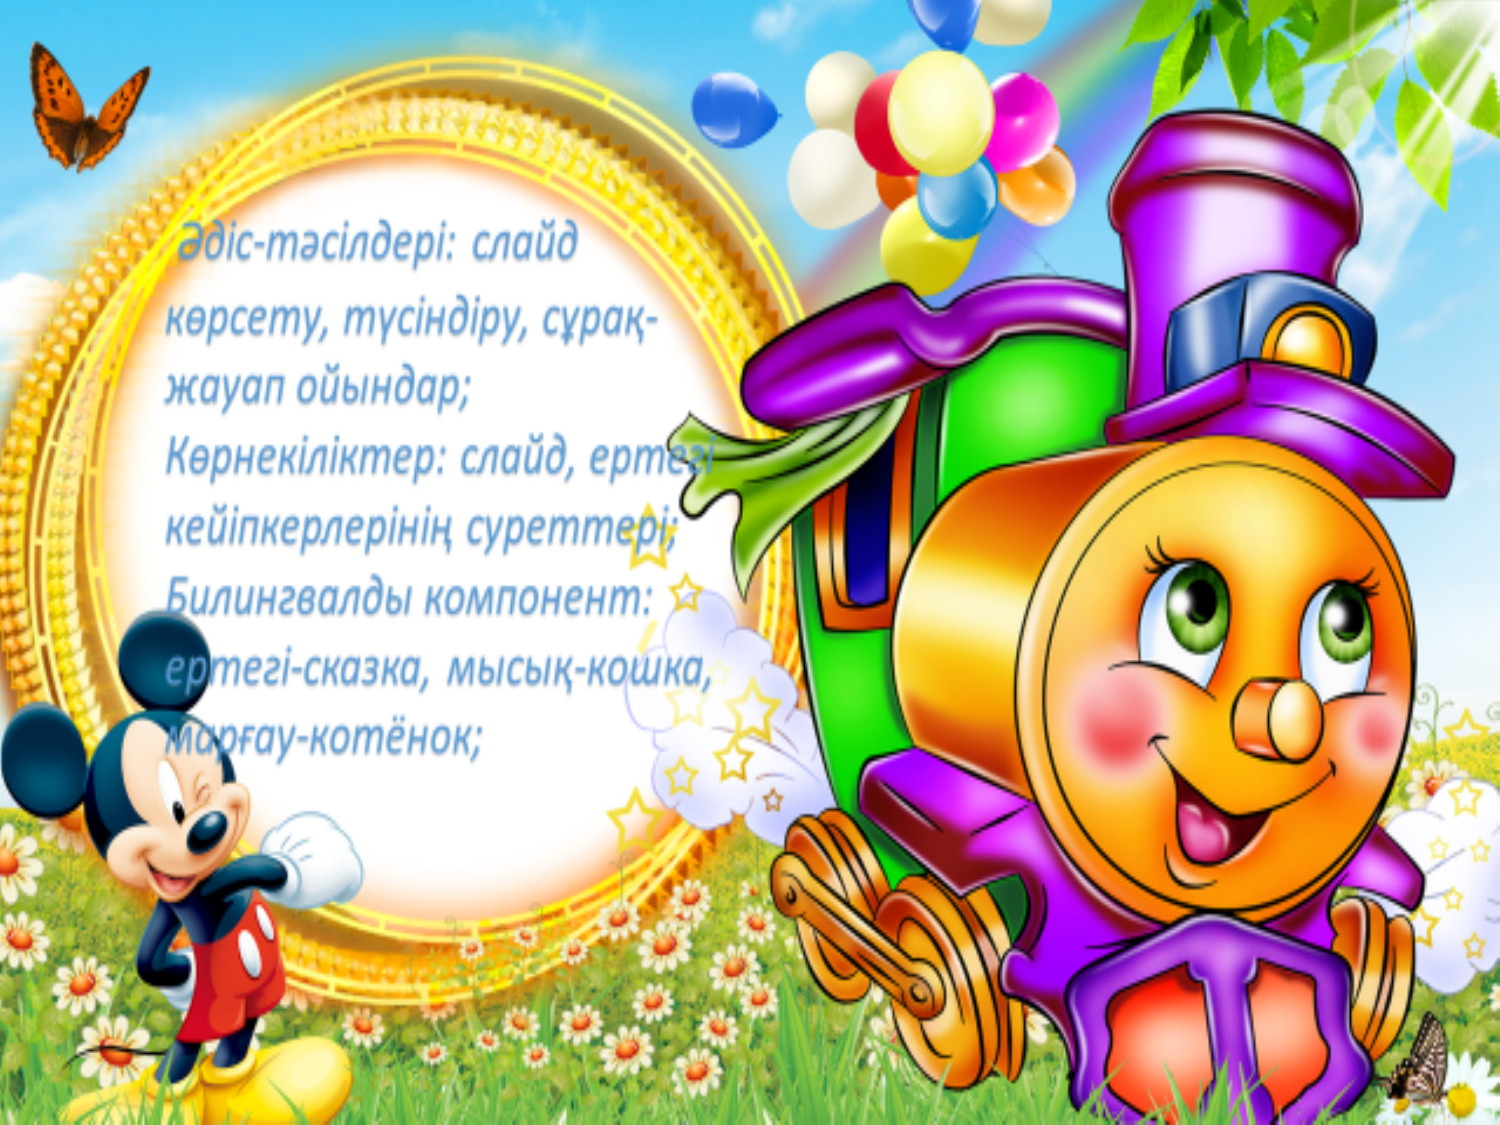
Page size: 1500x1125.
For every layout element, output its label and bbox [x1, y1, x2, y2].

list [0, 0, 1500, 1125]
